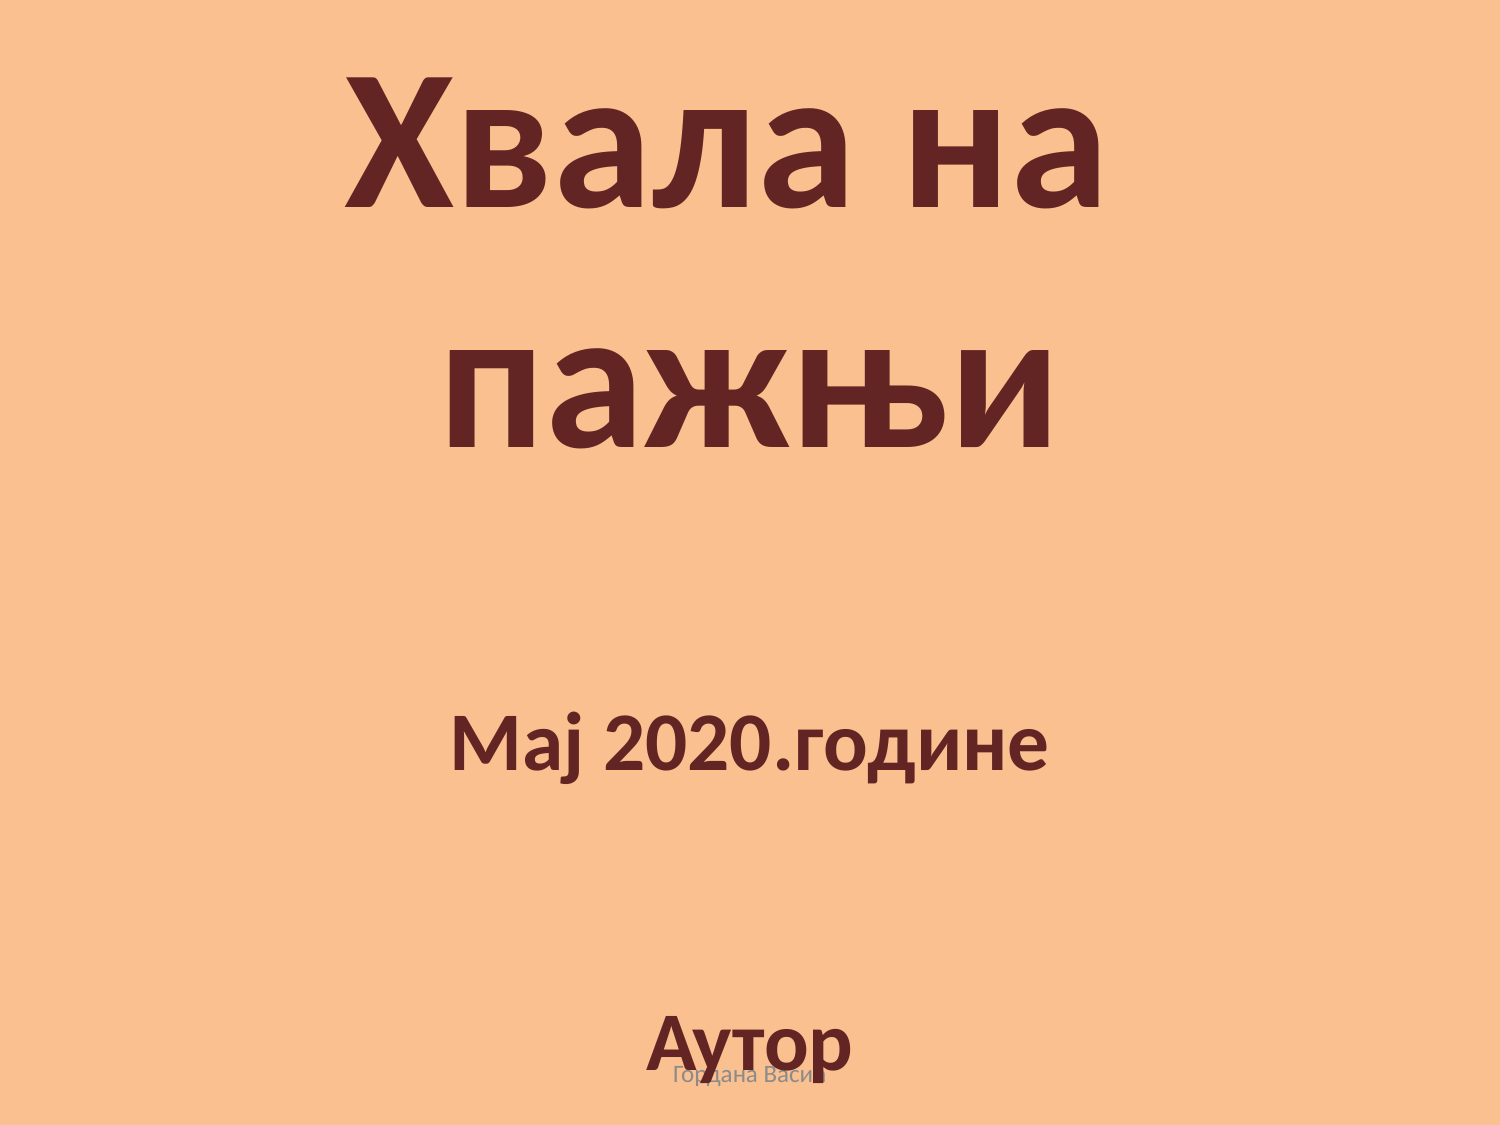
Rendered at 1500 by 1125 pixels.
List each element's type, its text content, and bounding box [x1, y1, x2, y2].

footer Гордана Васић [512, 1042, 988, 1103]
text_box Хвала на пажњи Мај 2020.године Аутор Гордана Васић [0, 0, 1500, 1125]
